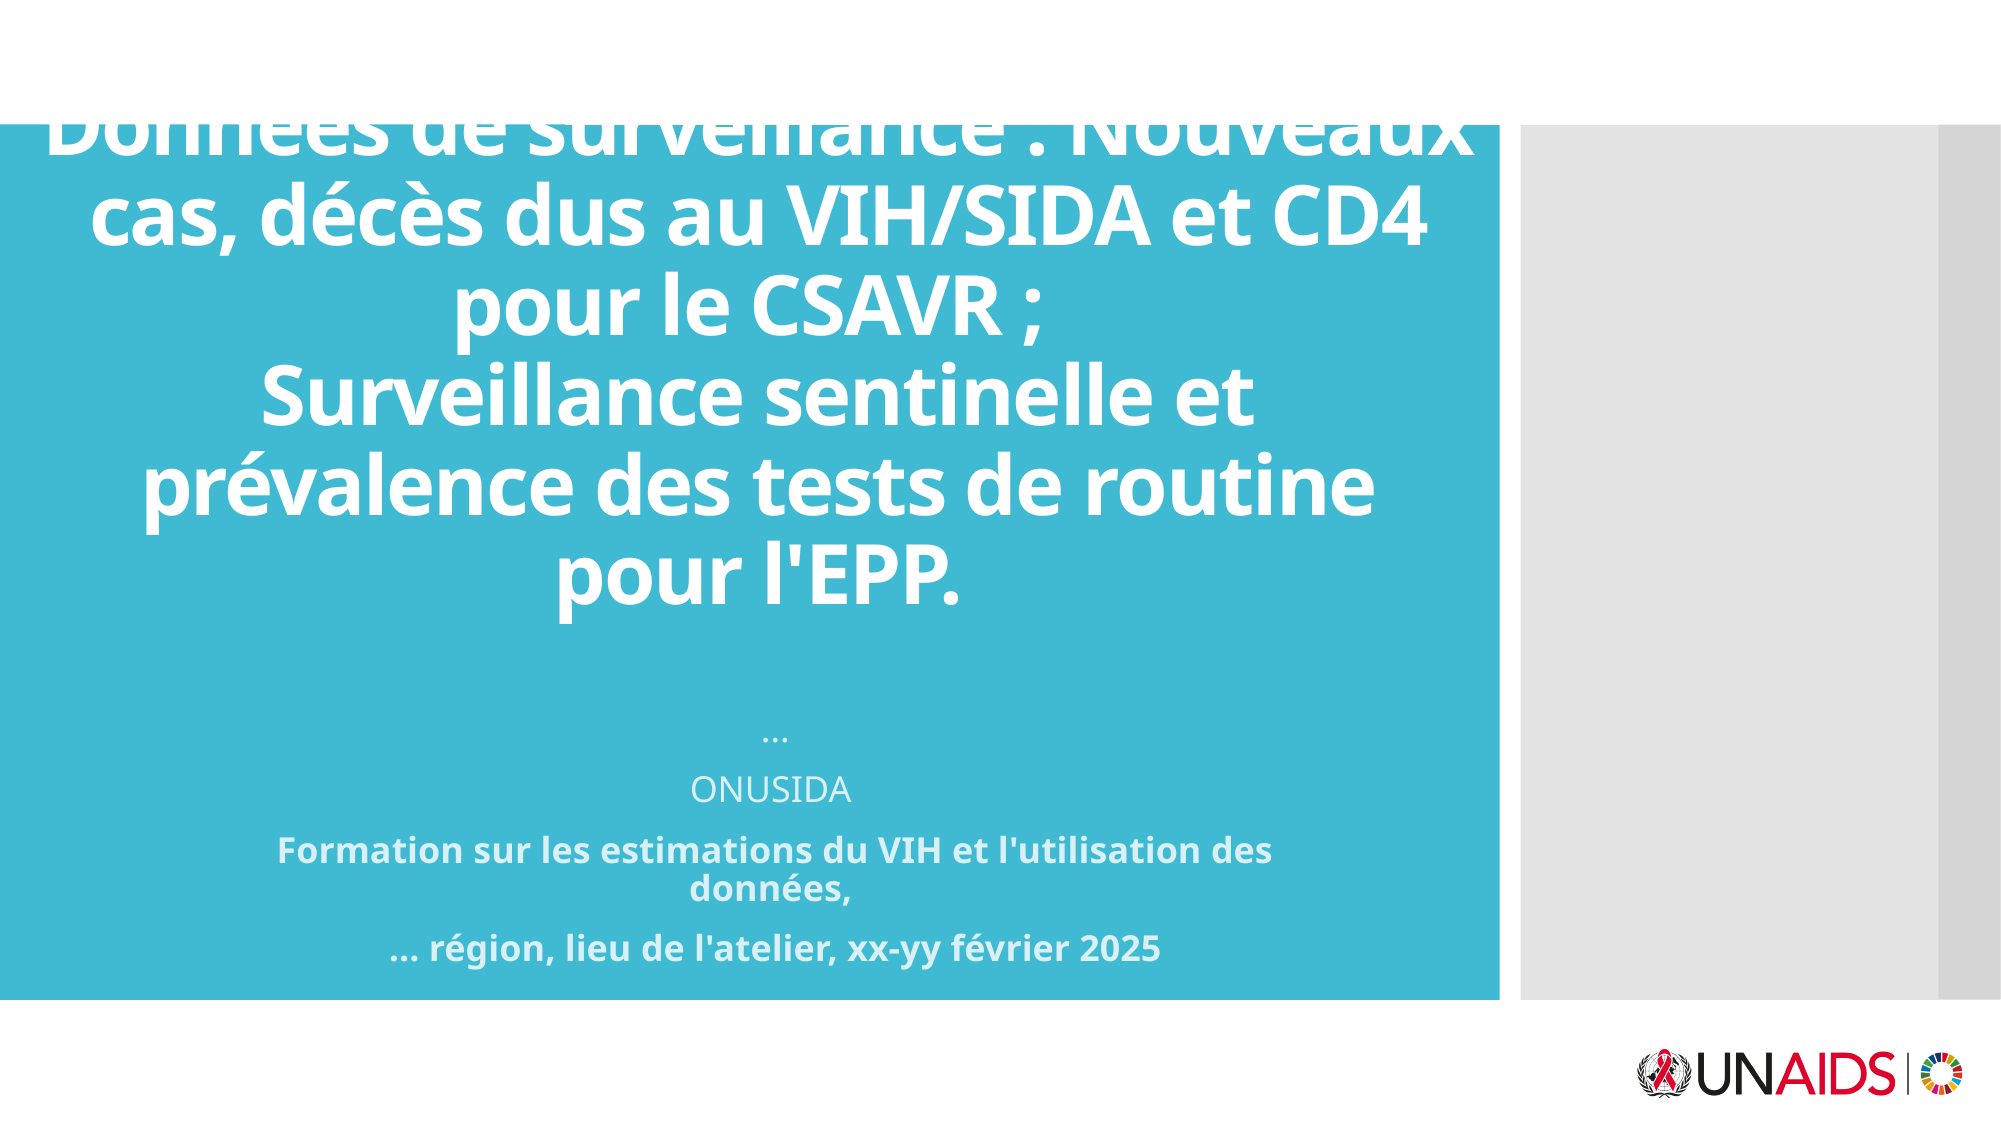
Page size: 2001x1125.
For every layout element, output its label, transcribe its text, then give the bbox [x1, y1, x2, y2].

title Données de surveillance : Nouveaux cas, décès dus au VIH/SIDA et CD4 pour le CSAVR ; Surveillance sentinelle et prévalence des tests de routine pour l'EPP. [22, 213, 1495, 631]
picture [1637, 1049, 1963, 1098]
subtitle ... ONUSIDA Formation sur les estimations du VIH et l'utilisation des données, ... région, lieu de l'atelier, xx-yy février 2025 [175, 704, 1376, 979]
